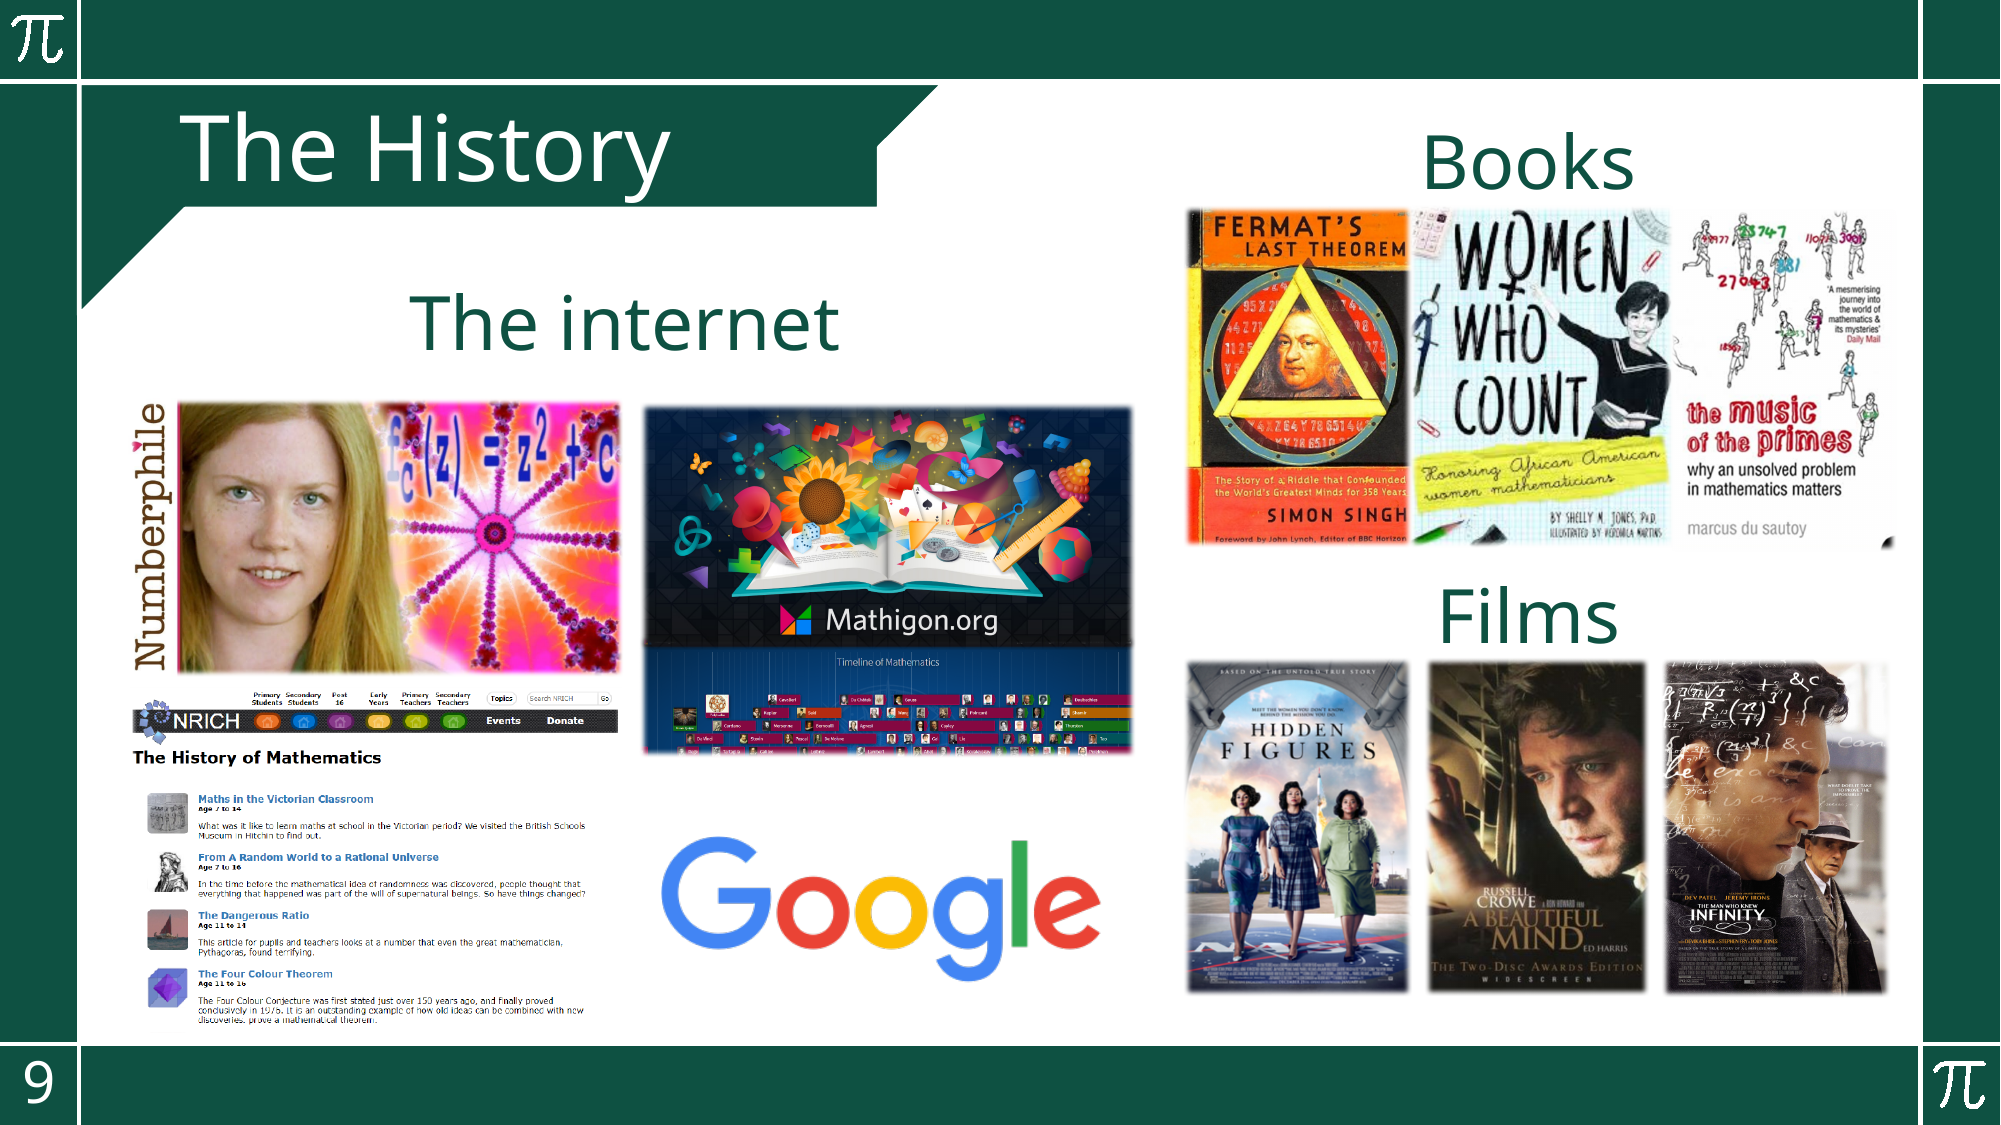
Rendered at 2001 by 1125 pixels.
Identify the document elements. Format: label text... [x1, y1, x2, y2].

picture [128, 687, 624, 1033]
picture [128, 398, 624, 677]
text_box [77, 82, 1922, 1045]
text_box [386, 79, 1922, 1042]
text_box Books [1161, 107, 1896, 213]
picture [661, 836, 1104, 987]
text_box Films [1161, 561, 1896, 667]
picture [1660, 658, 1890, 998]
slide_number 9 [1, 1046, 78, 1124]
text_box The History [79, 82, 386, 316]
picture [639, 402, 1136, 758]
text_box The internet [128, 267, 1121, 373]
picture [1424, 657, 1650, 997]
picture [1183, 657, 1413, 997]
picture [1183, 205, 1897, 552]
